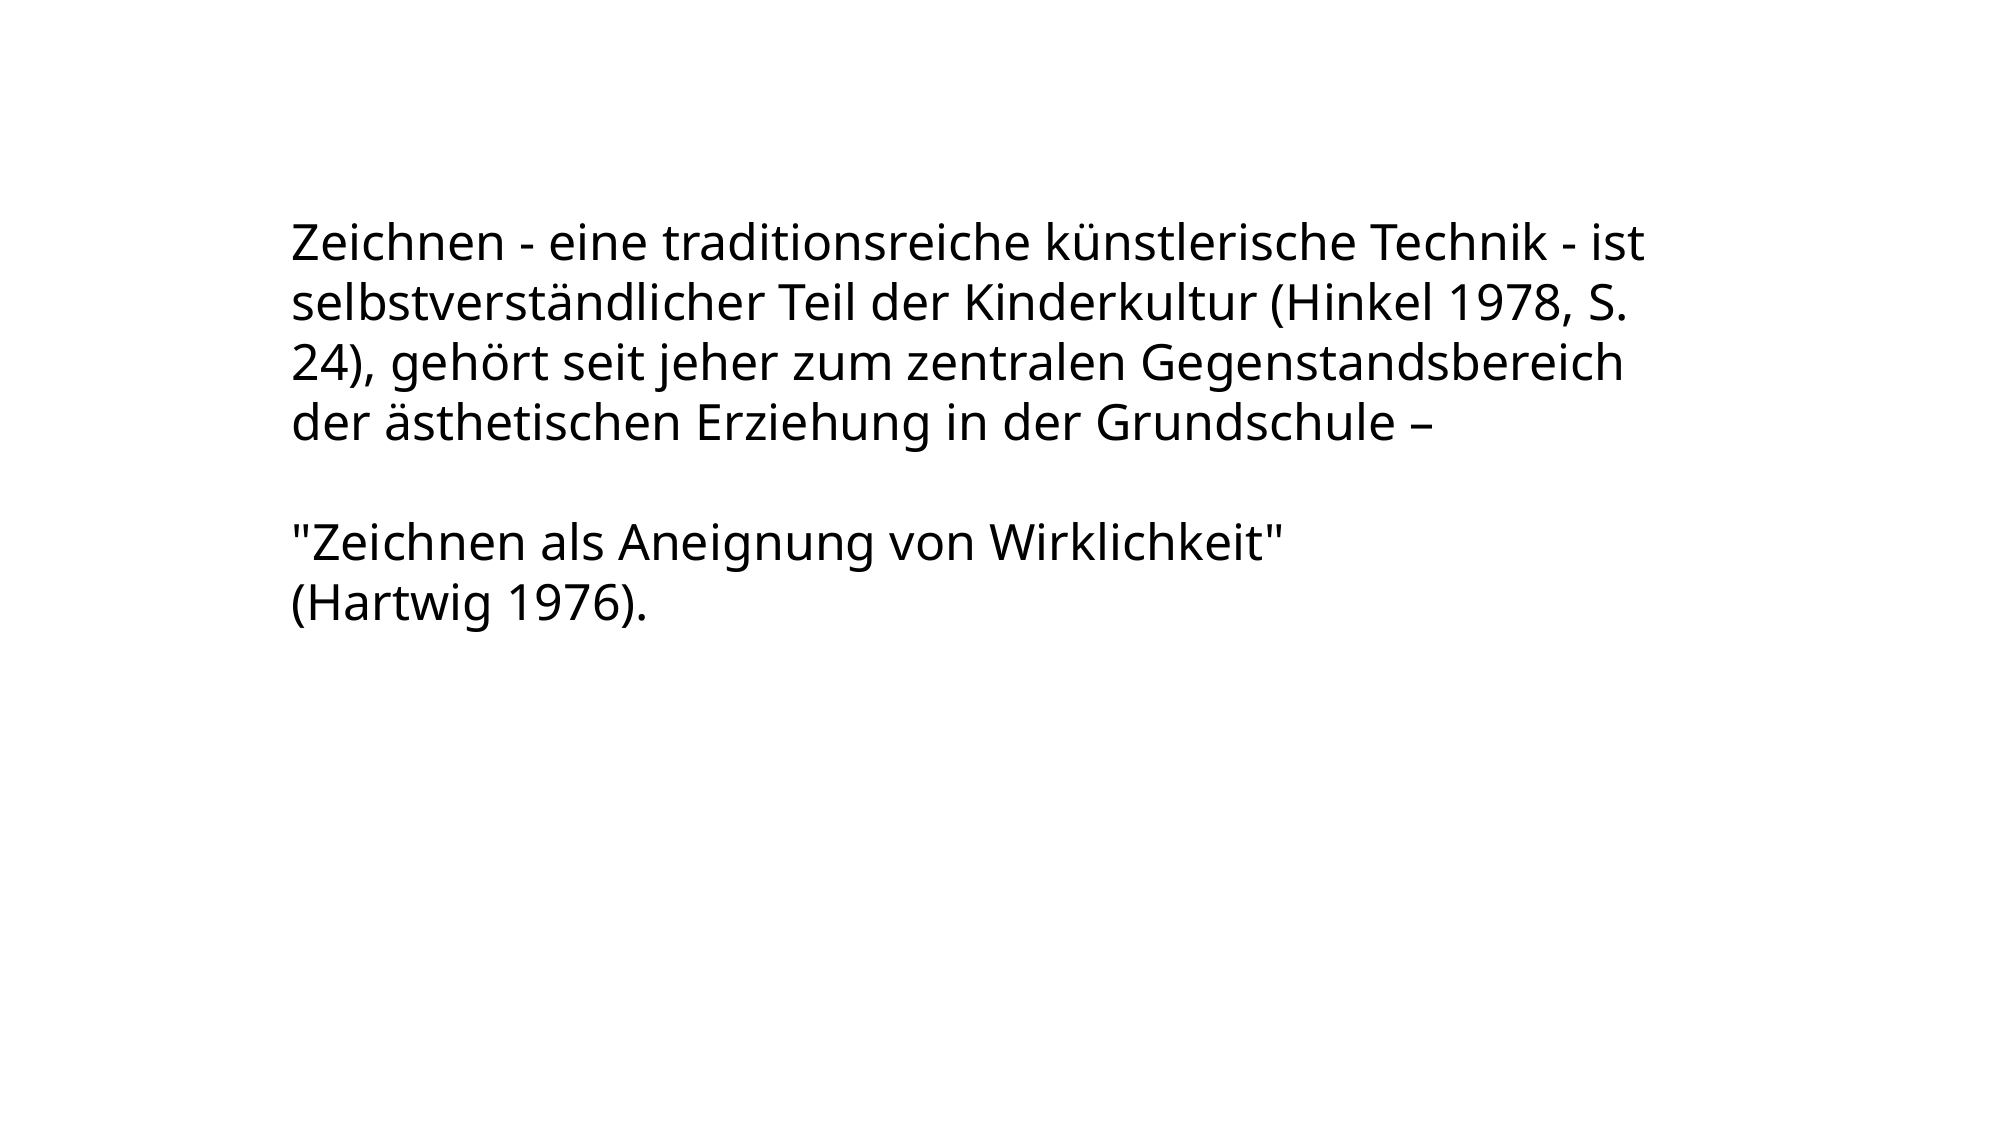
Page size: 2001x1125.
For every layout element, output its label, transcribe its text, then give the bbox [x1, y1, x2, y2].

text_box Zeichnen - eine traditionsreiche künstlerische Technik - ist selbstverständlicher Teil der Kinderkultur (Hinkel 1978, S. 24), gehört seit jeher zum zentralen Gegenstandsbereich der ästhetischen Erziehung in der Grundschule – "Zeichnen als Aneignung von Wirklichkeit" (Hartwig 1976). [277, 203, 1696, 639]
